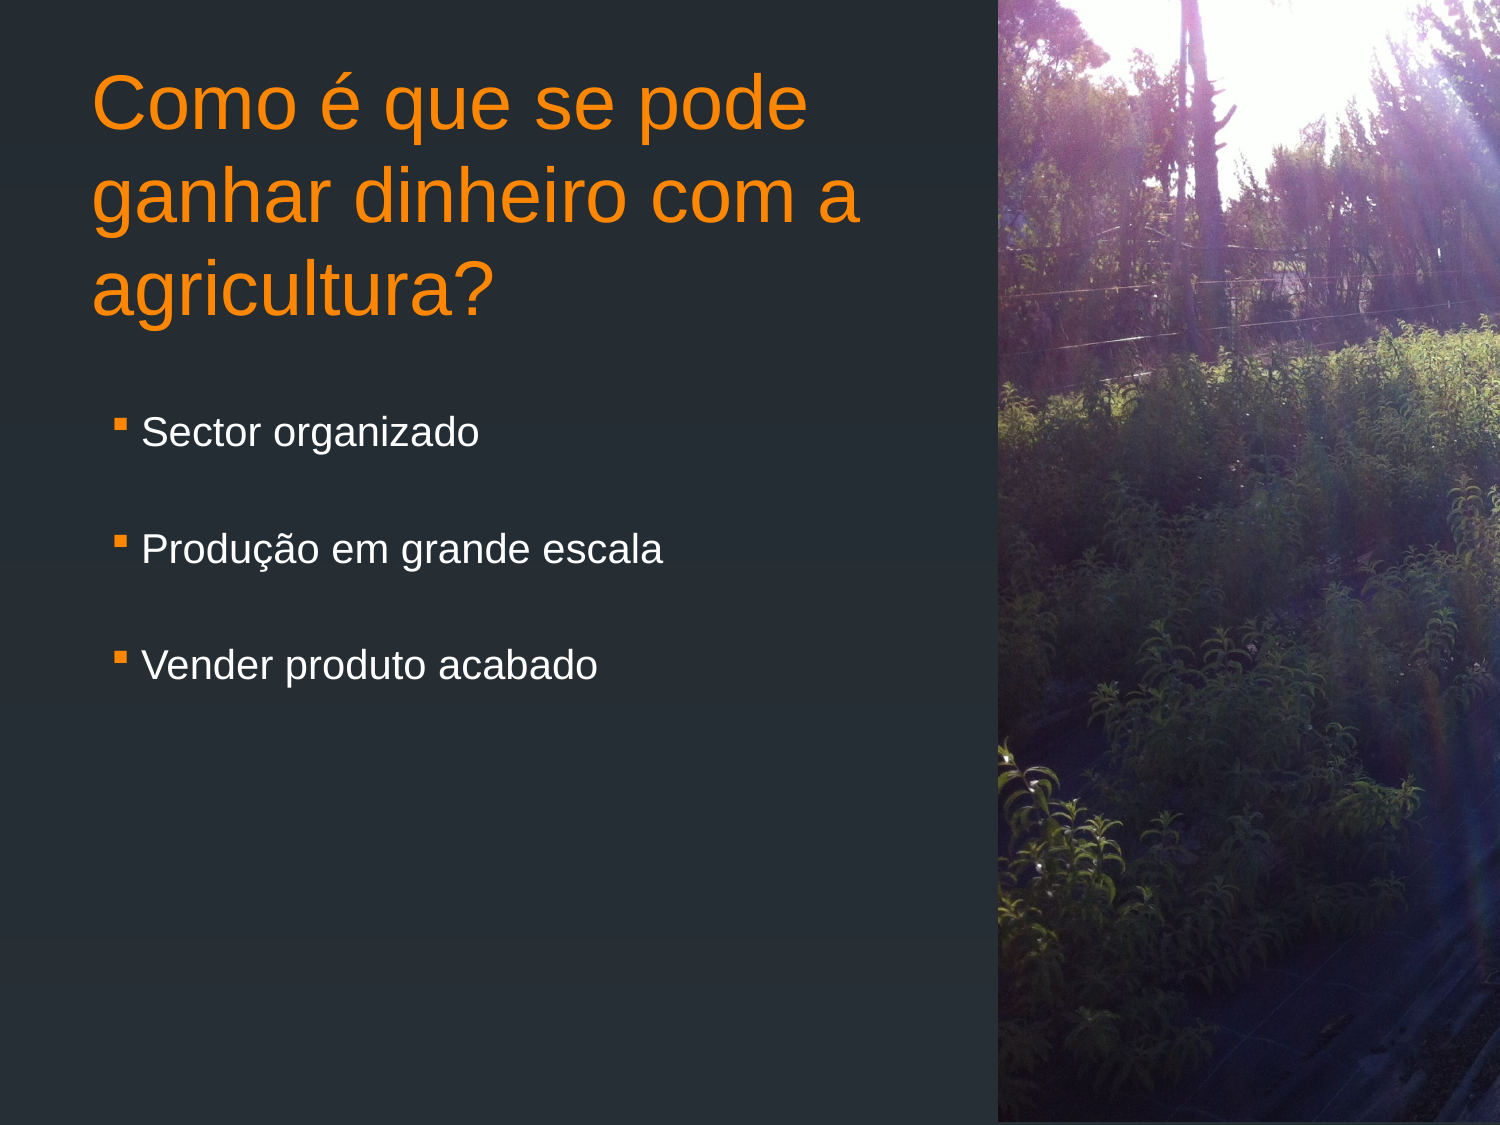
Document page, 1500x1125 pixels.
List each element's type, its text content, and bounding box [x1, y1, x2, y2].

list Sector organizado Produção em grande escala Vender produto acabado [88, 397, 991, 978]
title Como é que se pode ganhar dinheiro com a agricultura? [76, 42, 963, 339]
picture [997, 0, 1500, 1123]
